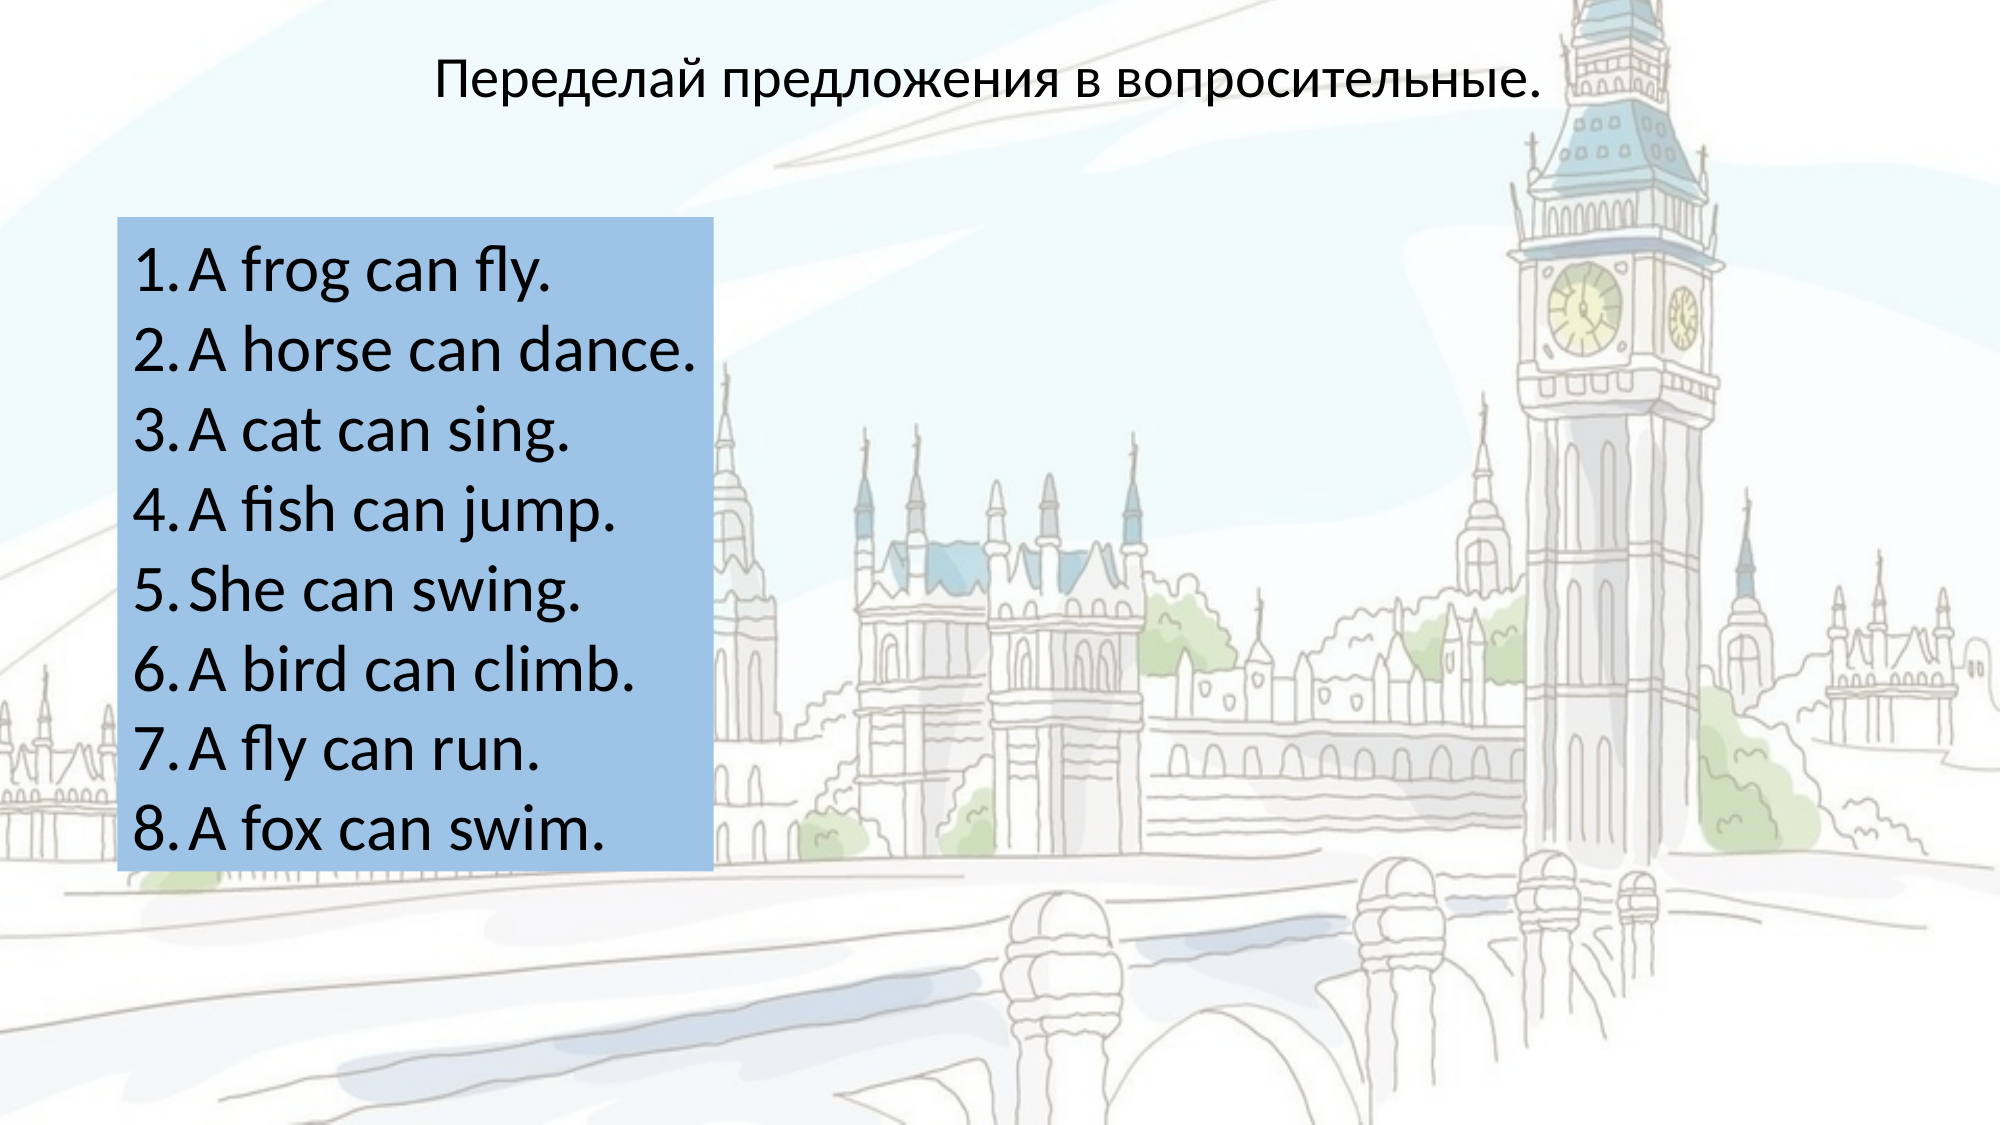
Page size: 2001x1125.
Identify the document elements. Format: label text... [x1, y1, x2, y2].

text_box A frog can fly. A horse can dance. A cat can sing. A fish can jump. She can swing. A bird can climb. A fly can run. A fox can swim. [117, 217, 714, 872]
text_box Переделай предложения в вопросительные. [419, 31, 1559, 117]
